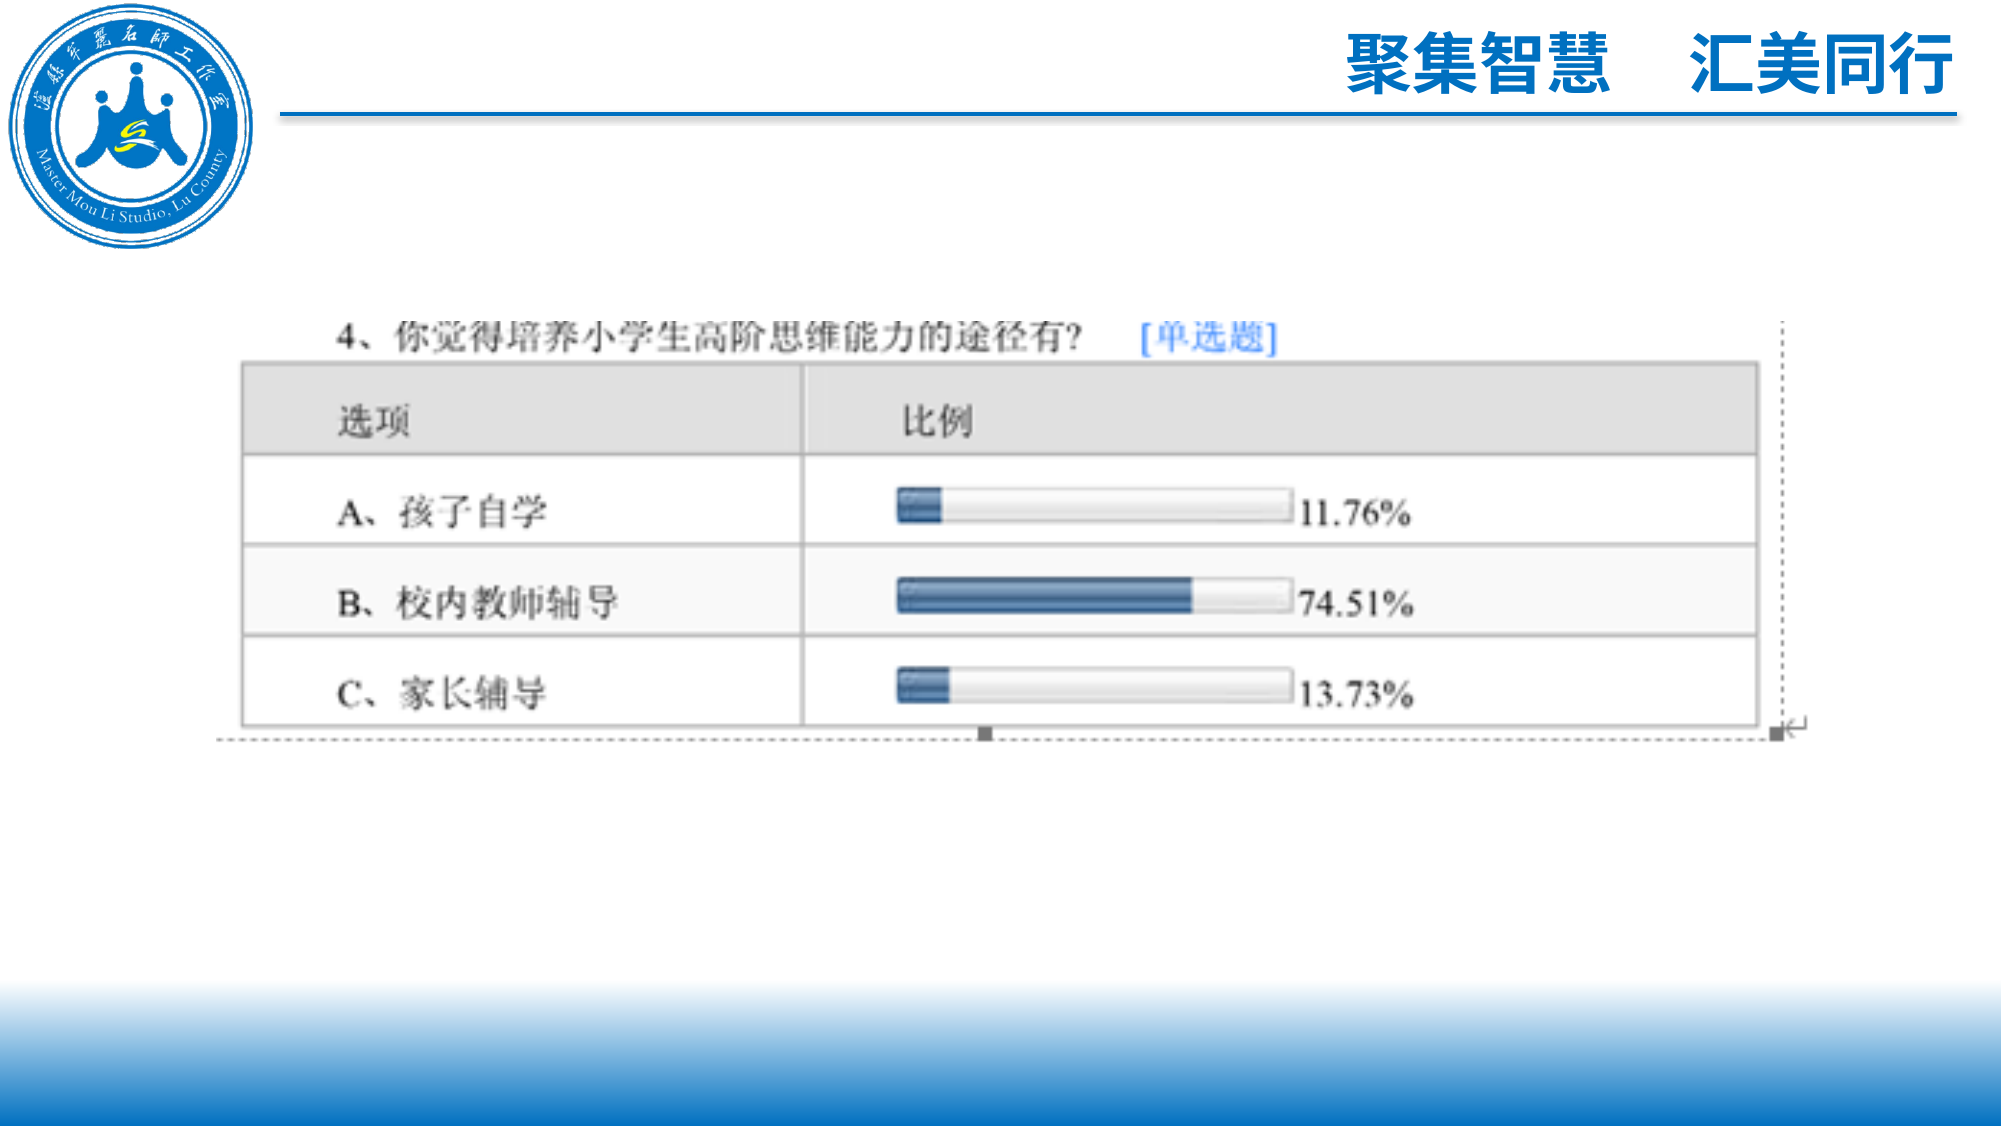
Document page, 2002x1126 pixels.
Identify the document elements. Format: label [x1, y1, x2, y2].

picture [215, 321, 1828, 771]
text_box [0, 0, 1993, 253]
